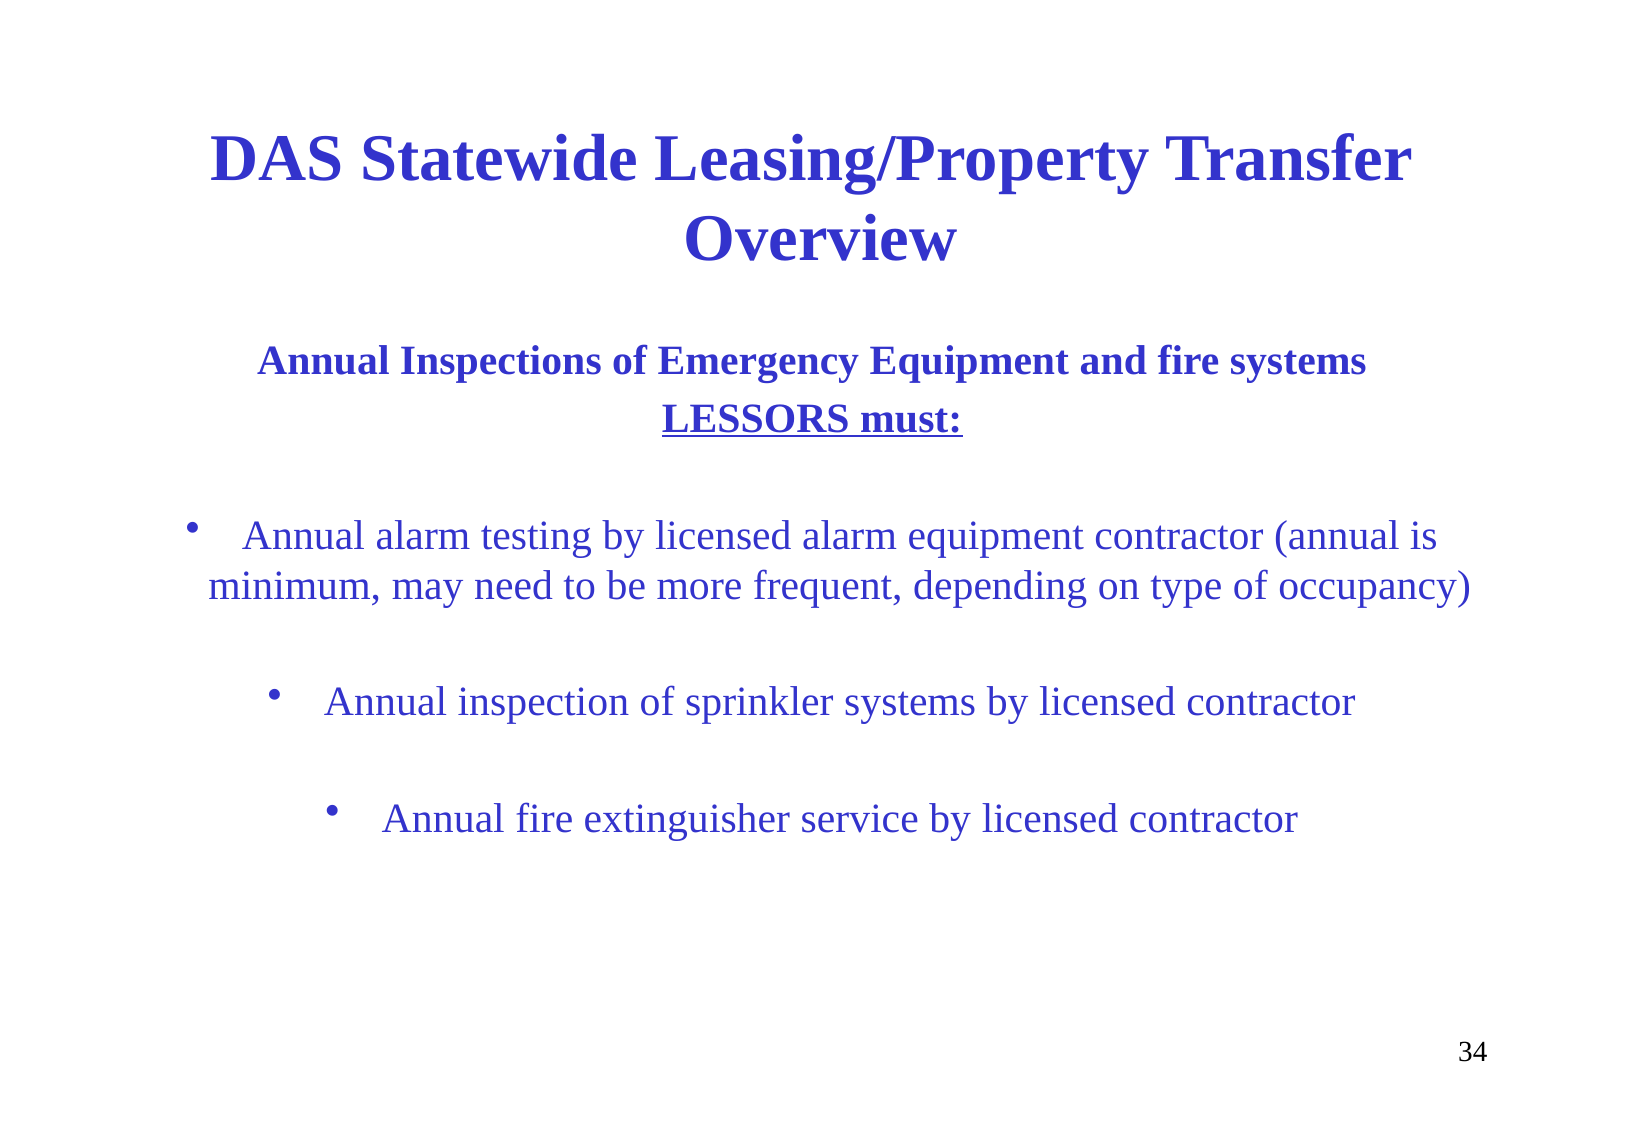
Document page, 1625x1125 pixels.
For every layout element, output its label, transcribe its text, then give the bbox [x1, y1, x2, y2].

list Annual Inspections of Emergency Equipment and fire systems LESSORS must: Annual alarm testing by licensed alarm equipment contractor (annual is minimum, may need to be more frequent, depending on type of occupancy) Annual inspection of sprinkler systems by licensed contractor Annual fire extinguisher service by licensed contractor [121, 324, 1503, 1001]
slide_number 34 [1164, 1024, 1503, 1101]
title DAS Statewide Leasing/Property Transfer Overview [121, 99, 1503, 288]
